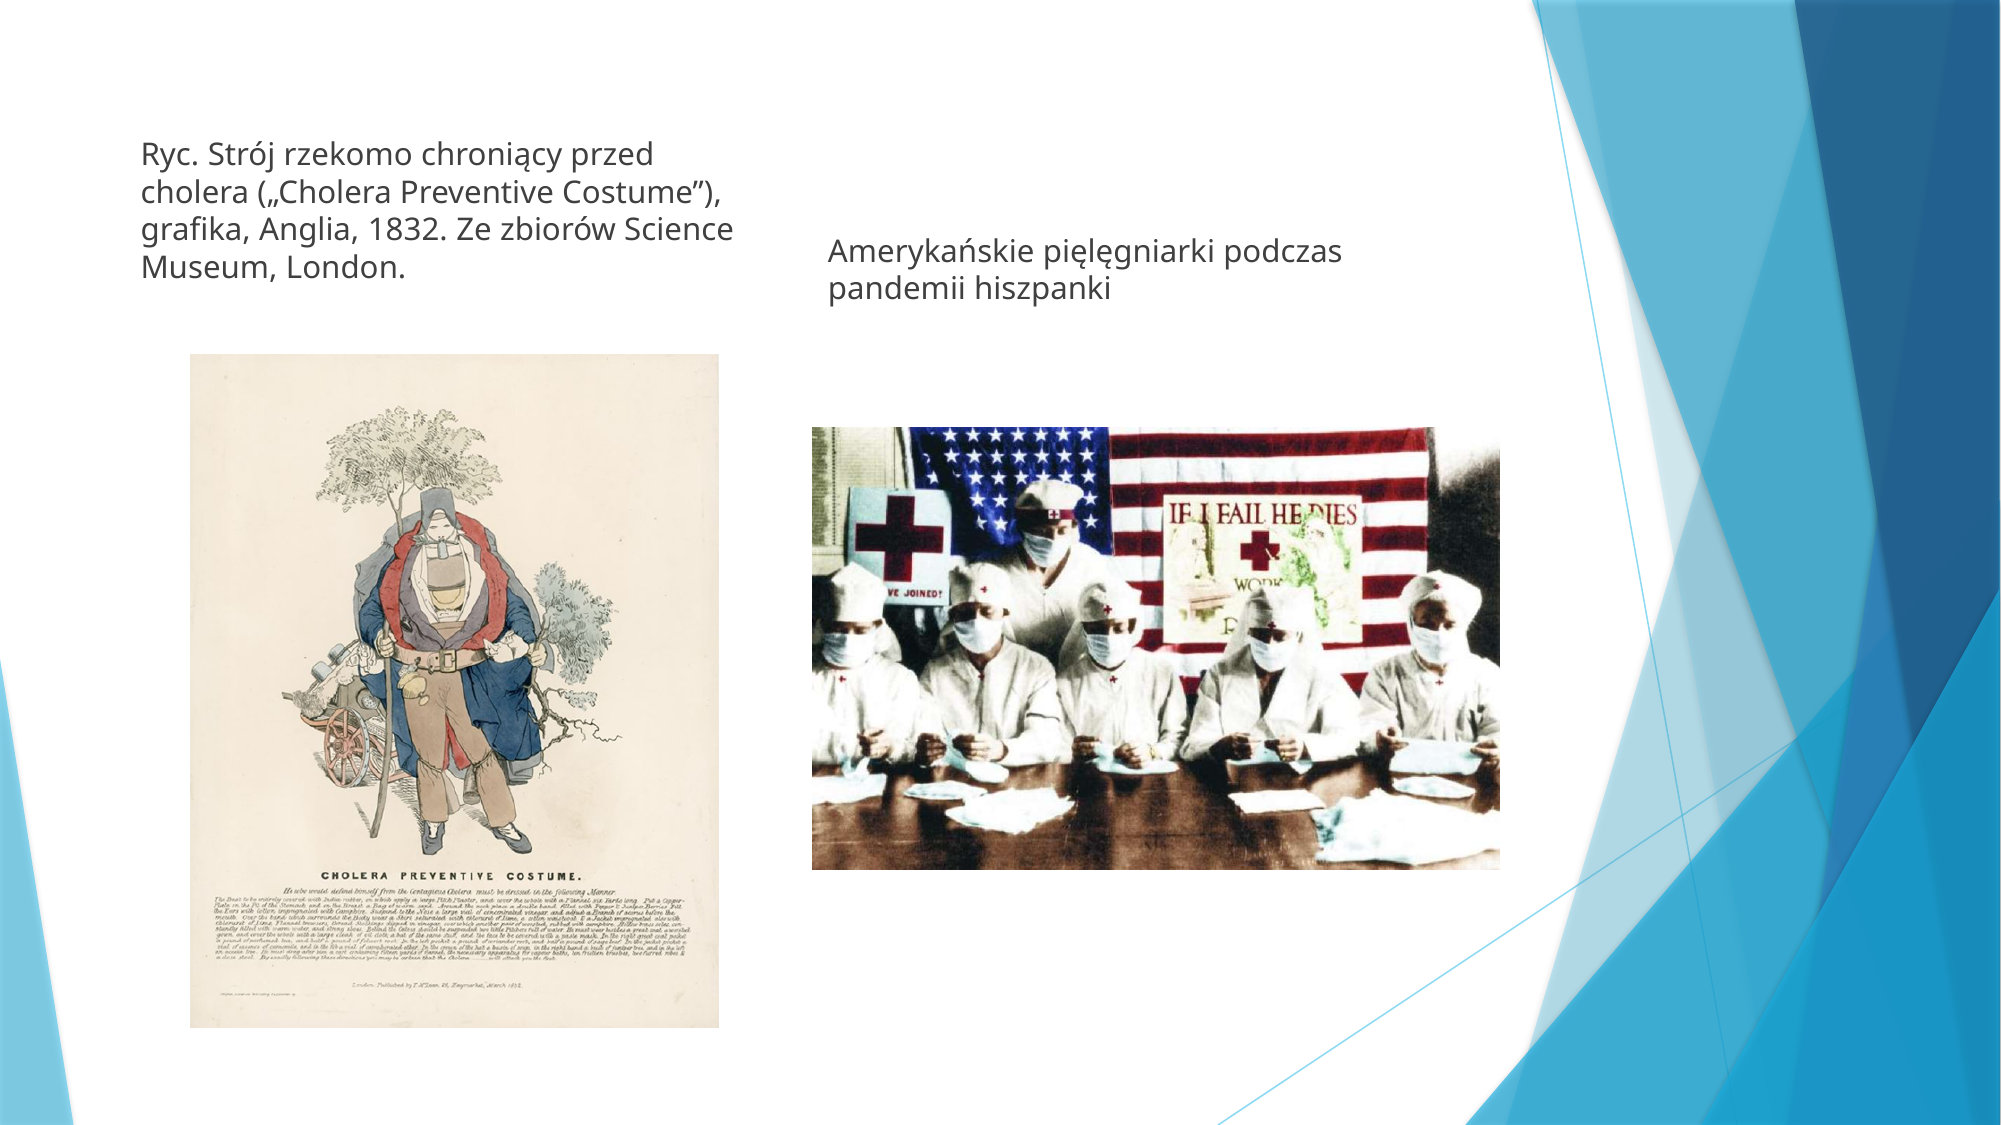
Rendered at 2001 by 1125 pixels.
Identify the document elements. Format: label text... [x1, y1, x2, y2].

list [812, 426, 1501, 871]
list Amerykańskie pięlęgniarki podczas pandemii hiszpanki [812, 187, 1500, 395]
list Ryc. Strój rzekomo chroniący przed cholera („Cholera Preventive Costume”), grafika, Anglia, 1832. Ze zbiorów Science Museum, London. [125, 131, 784, 373]
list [189, 353, 720, 1028]
